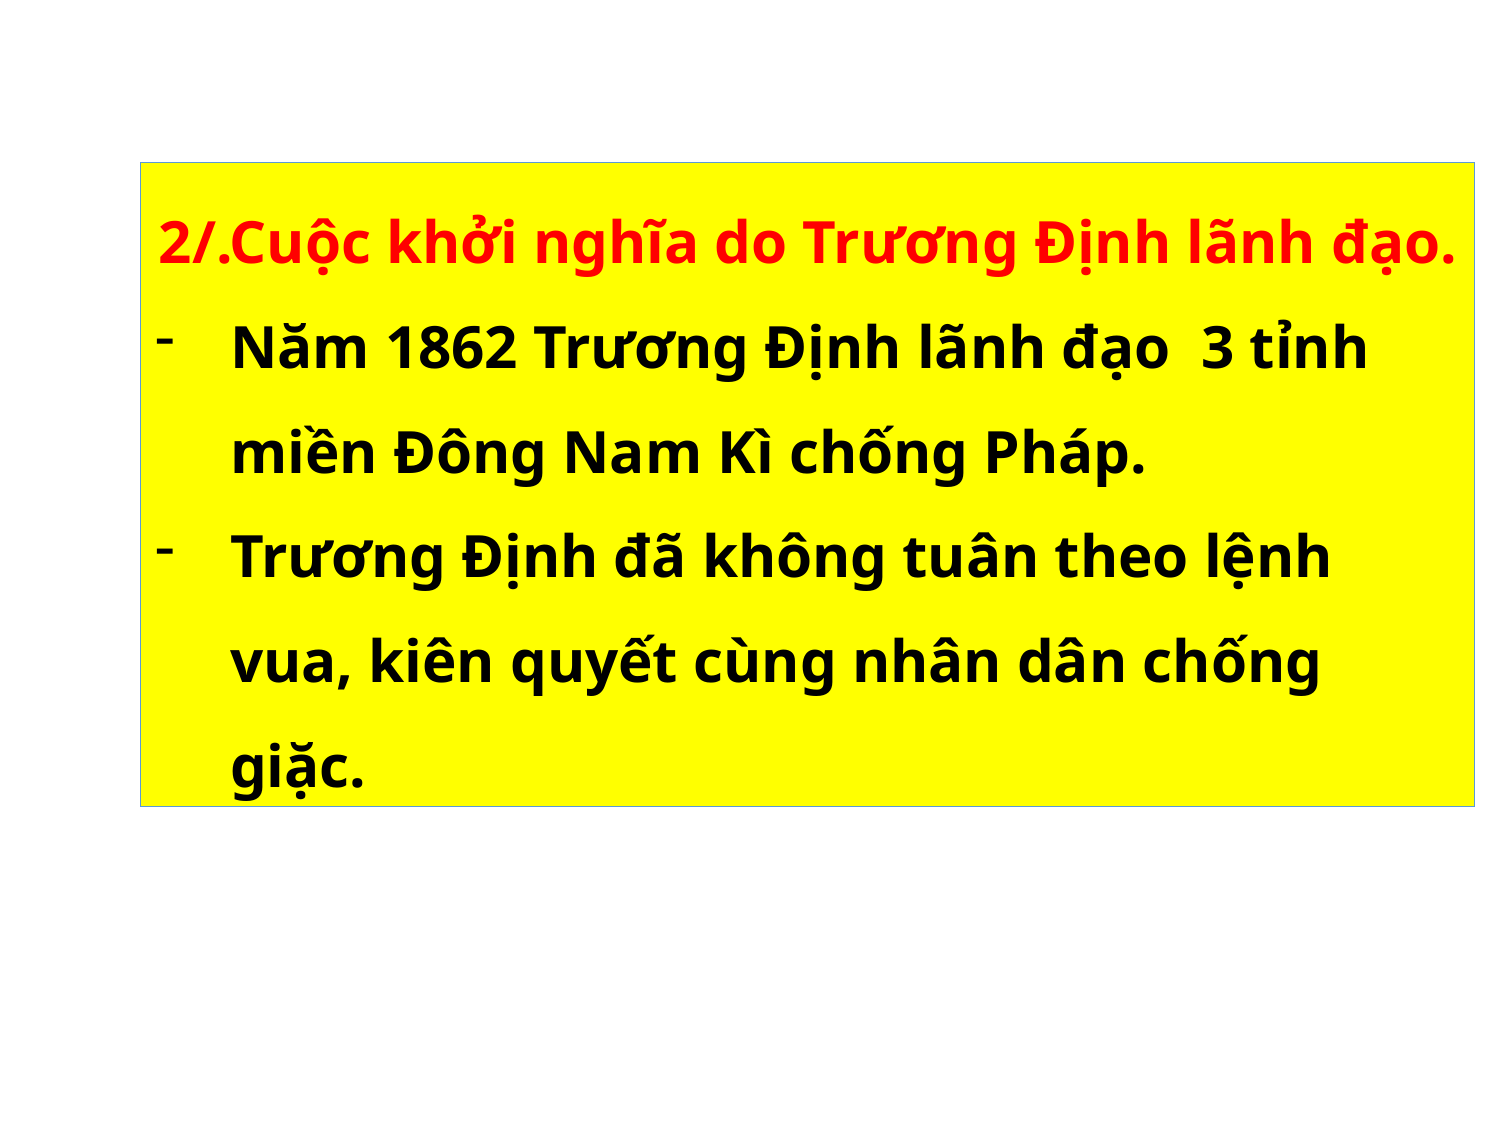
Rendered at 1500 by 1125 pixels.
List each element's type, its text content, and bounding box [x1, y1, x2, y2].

text_box 2/.Cuộc khởi nghĩa do Trương Định lãnh đạo. Năm 1862 Trương Định lãnh đạo 3 tỉnh miền Đông Nam Kì chống Pháp. Trương Định đã không tuân theo lệnh vua, kiên quyết cùng nhân dân chống giặc. [140, 162, 1475, 807]
